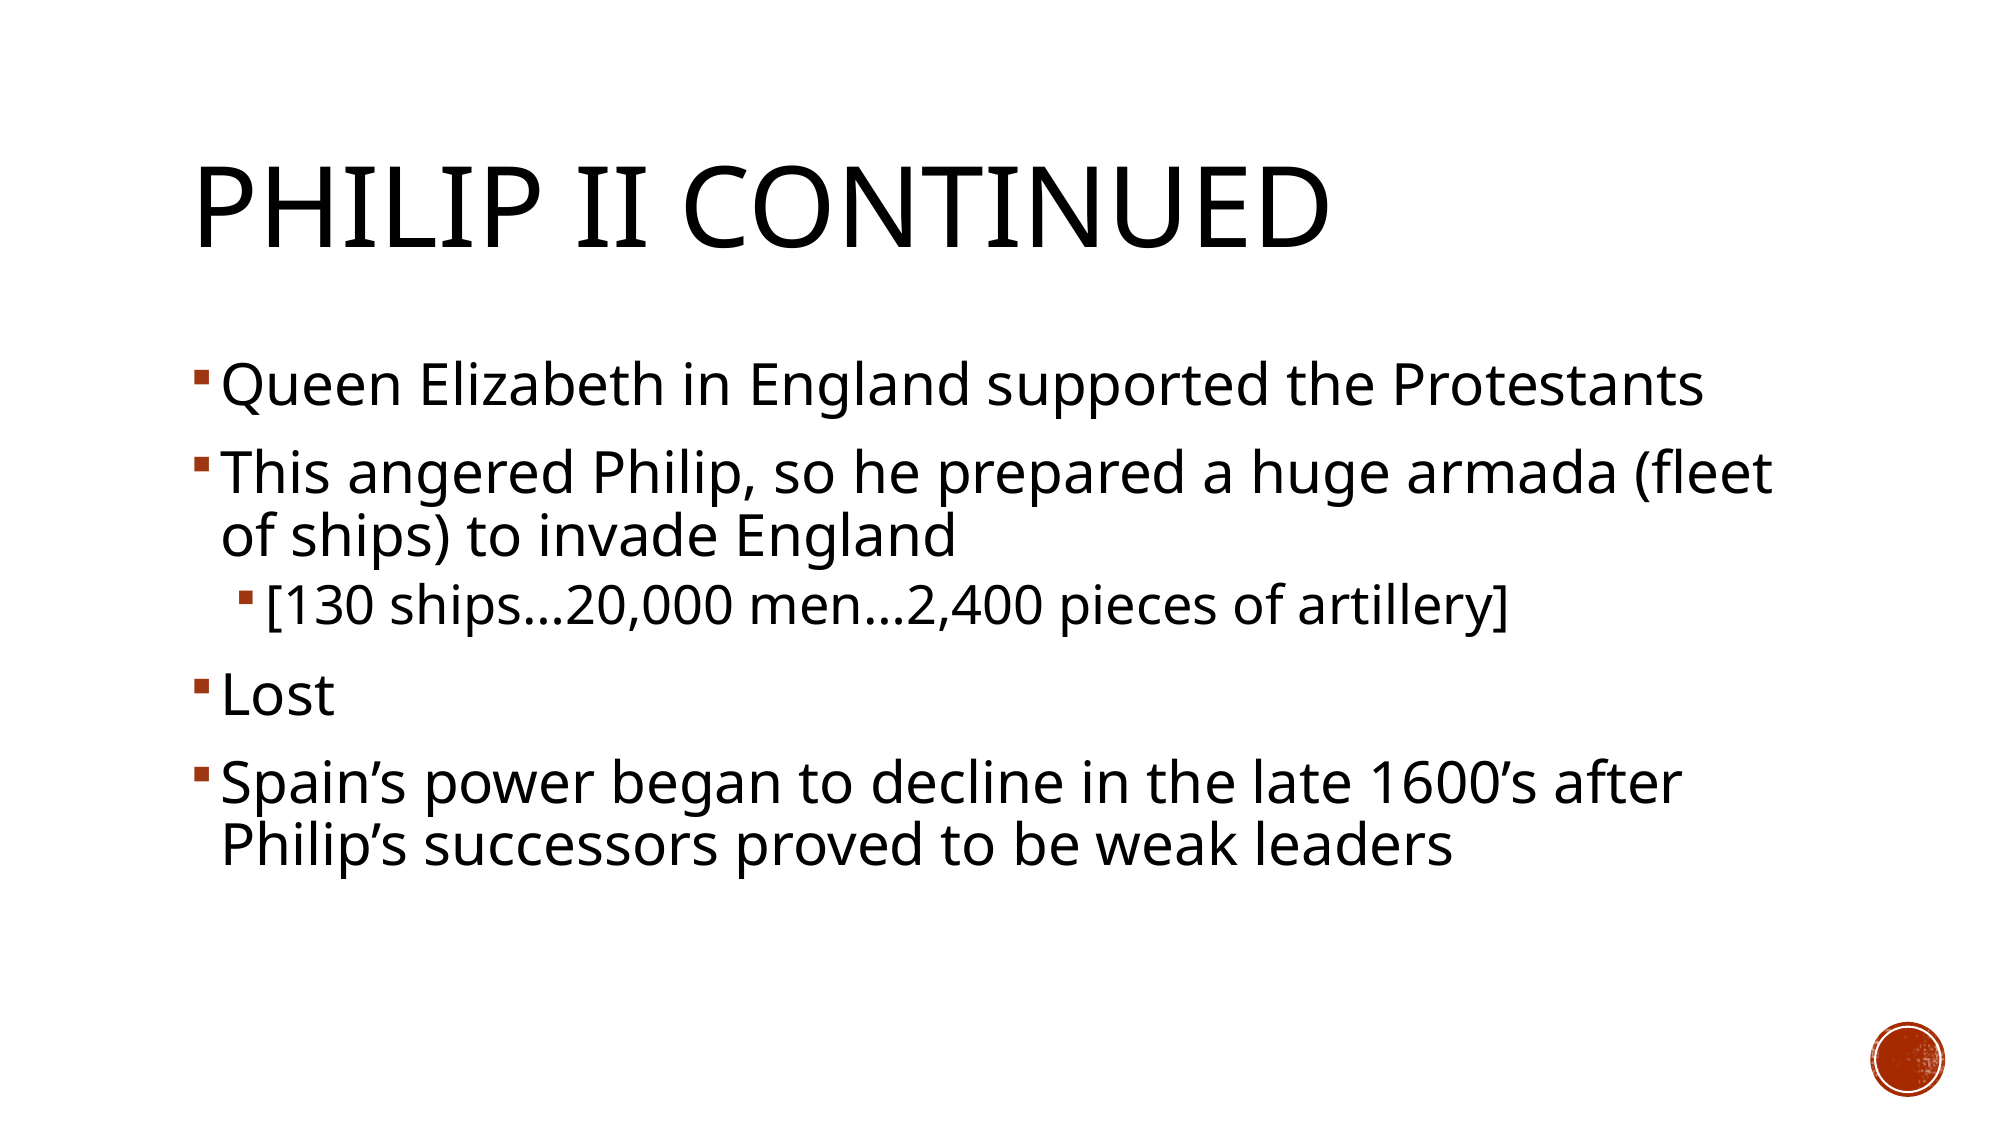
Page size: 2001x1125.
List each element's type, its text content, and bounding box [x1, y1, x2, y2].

title PHILIP II CONTINUED [175, 79, 1826, 344]
list Queen Elizabeth in England supported the Protestants This angered Philip, so he prepared a huge armada (fleet of ships) to invade England [130 ships…20,000 men…2,400 pieces of artillery] Lost Spain’s power began to decline in the late 1600’s after Philip’s successors proved to be weak leaders [175, 348, 1826, 1013]
